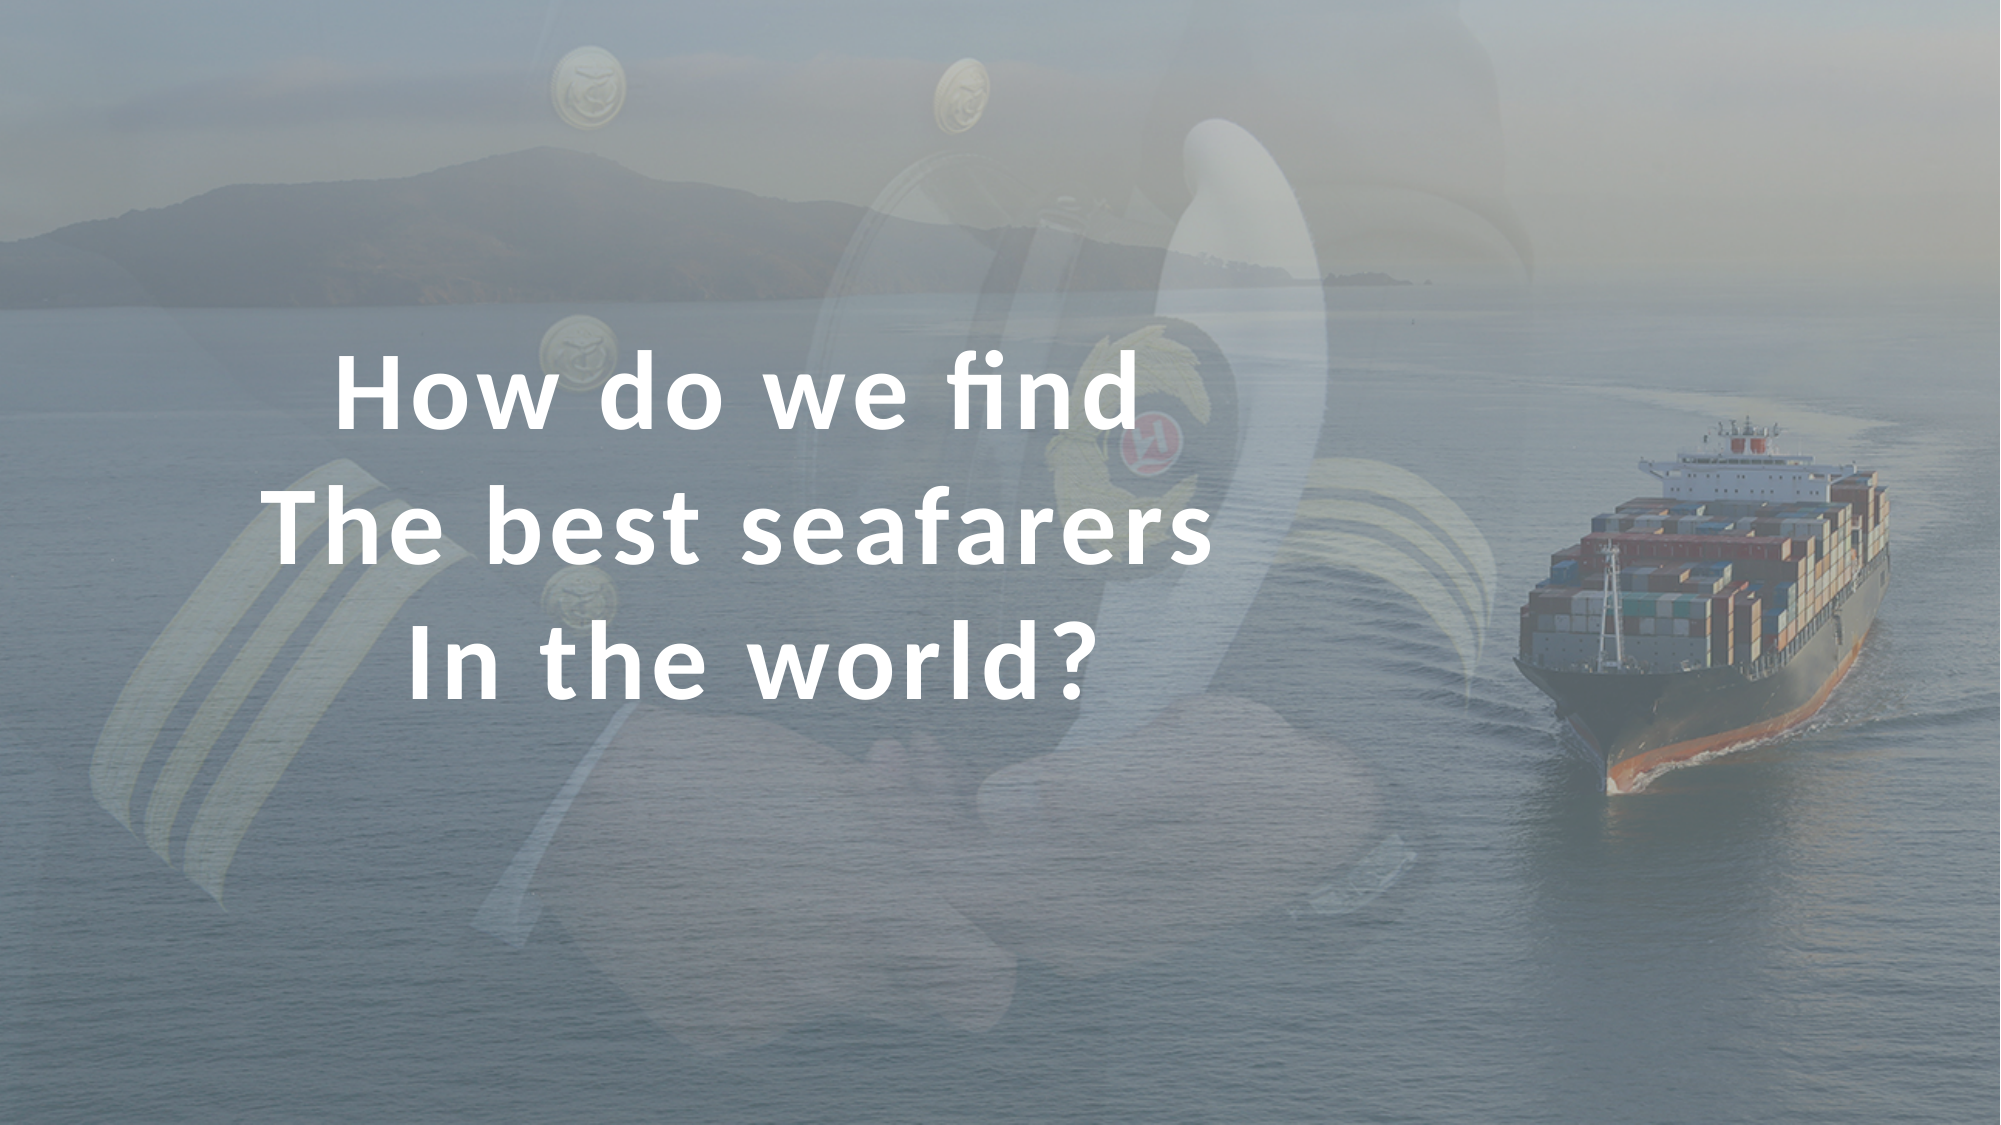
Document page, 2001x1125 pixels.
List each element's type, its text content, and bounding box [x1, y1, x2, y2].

text_box How do we find The best seafarers In the world? [0, 309, 1508, 730]
